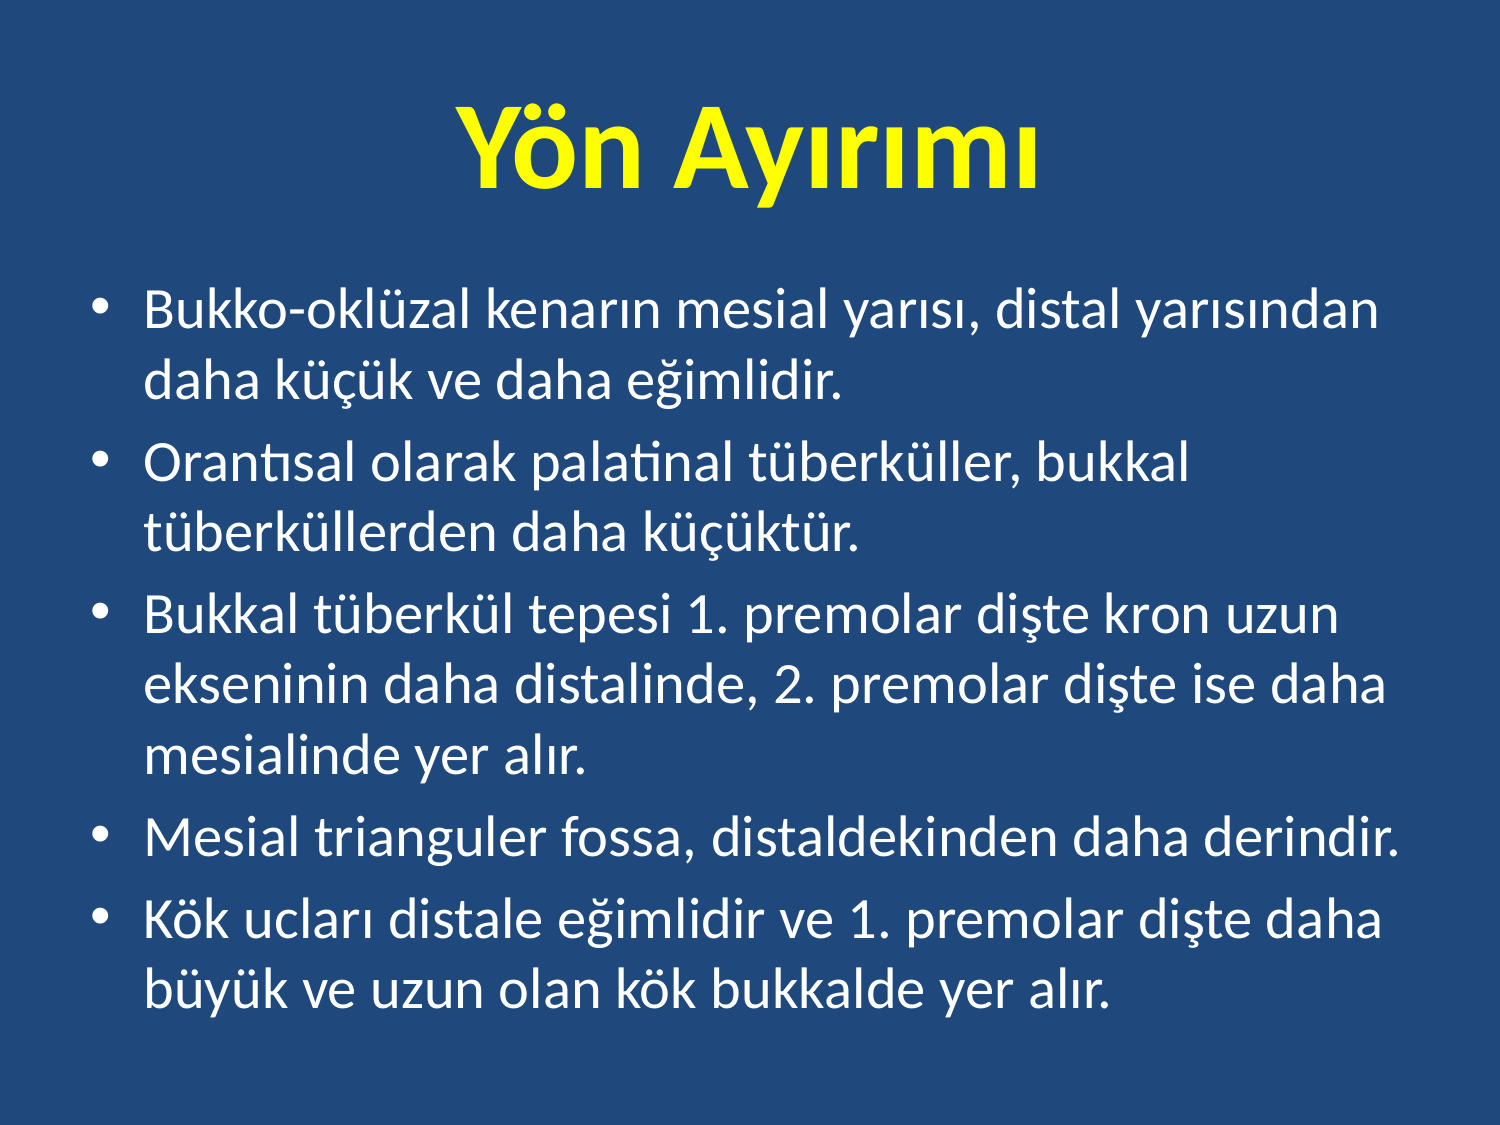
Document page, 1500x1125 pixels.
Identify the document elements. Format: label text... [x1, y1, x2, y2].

list Bukko-oklüzal kenarın mesial yarısı, distal yarısından daha küçük ve daha eğimlidir. Orantısal olarak palatinal tüberküller, bukkal tüberküllerden daha küçüktür. Bukkal tüberkül tepesi 1. premolar dişte kron uzun ekseninin daha distalinde, 2. premolar dişte ise daha mesialinde yer alır. Mesial trianguler fossa, distaldekinden daha derindir. Kök ucları distale eğimlidir ve 1. premolar dişte daha büyük ve uzun olan kök bukkalde yer alır. [75, 262, 1425, 1062]
title Yön Ayırımı [75, 45, 1425, 233]
